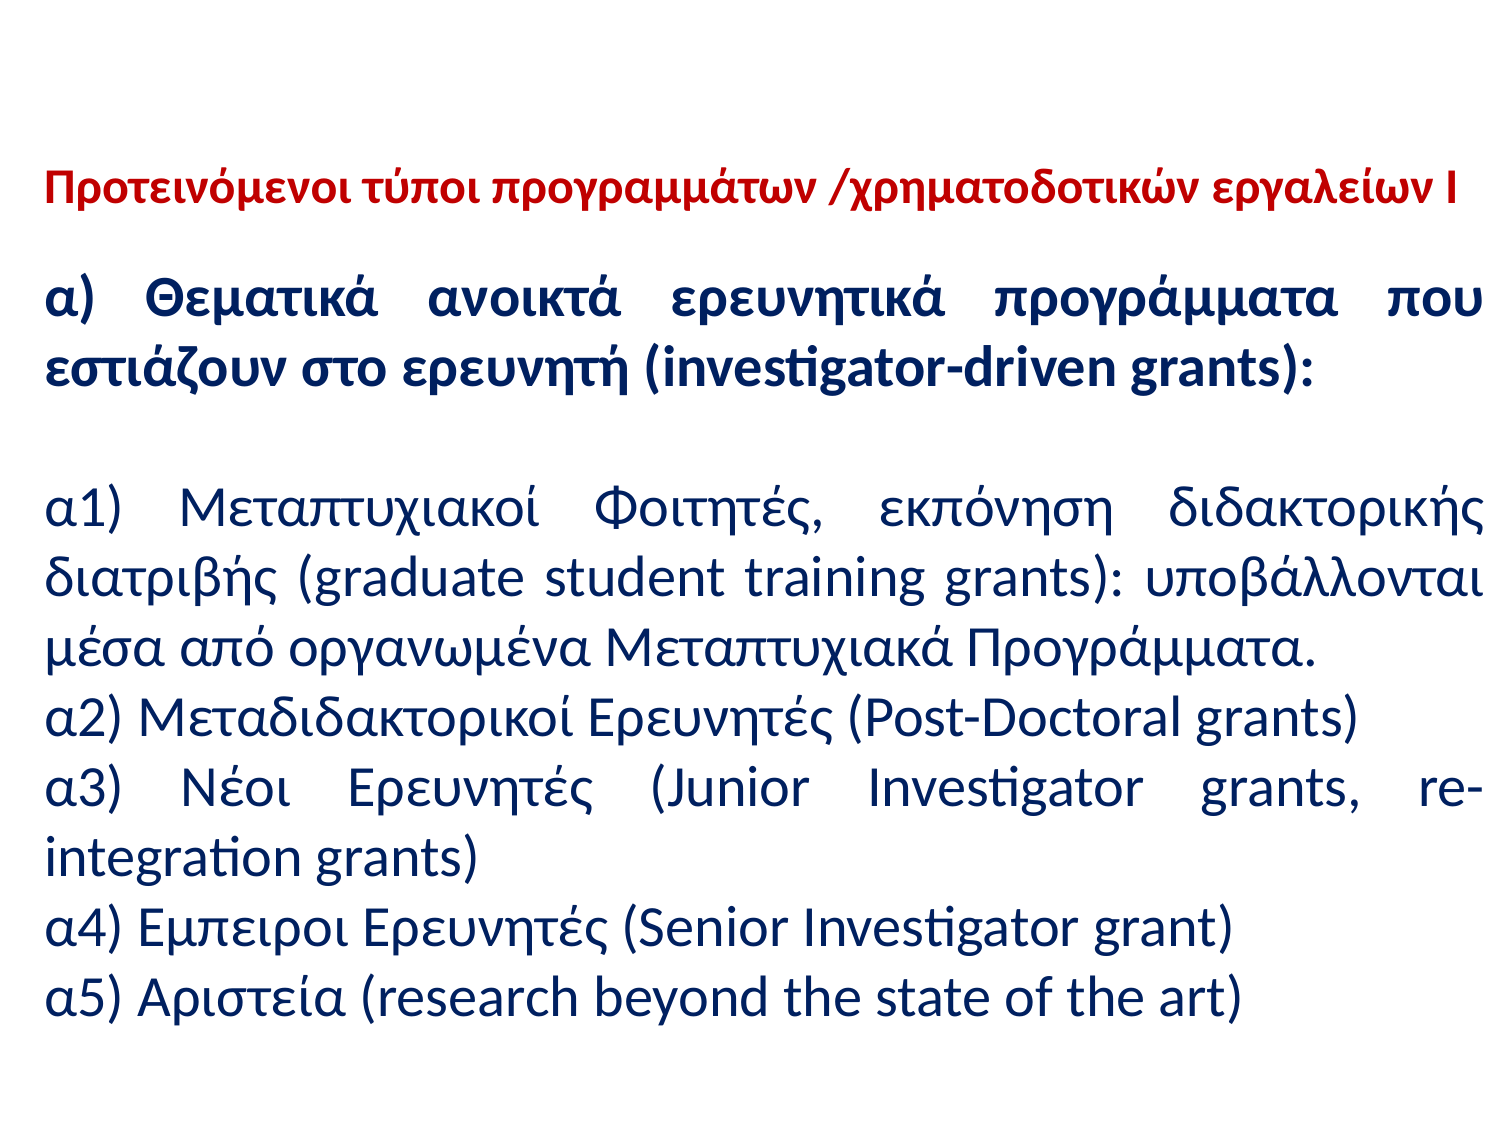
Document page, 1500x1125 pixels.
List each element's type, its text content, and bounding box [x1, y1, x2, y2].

text_box Προτεινόμενοι τύποι προγραμμάτων /χρηματοδοτικών εργαλείων Ι α) Θεματικά ανοικτά ερευνητικά προγράμματα που εστιάζουν στο ερευνητή (investigator-driven grants): α1) Μεταπτυχιακοί Φοιτητές, εκπόνηση διδακτορικής διατριβής (graduate student training grants): υποβάλλονται μέσα από οργανωμένα Μεταπτυχιακά Προγράμματα. α2) Μεταδιδακτορικοί Ερευνητές (Post-Doctoral grants) α3) Νέοι Ερευνητές (Junior Investigator grants, re-integration grants) α4) Εμπειροι Ερευνητές (Senior Investigator grant) α5) Αριστεία (research beyond the state of the art) [29, 145, 1500, 1036]
